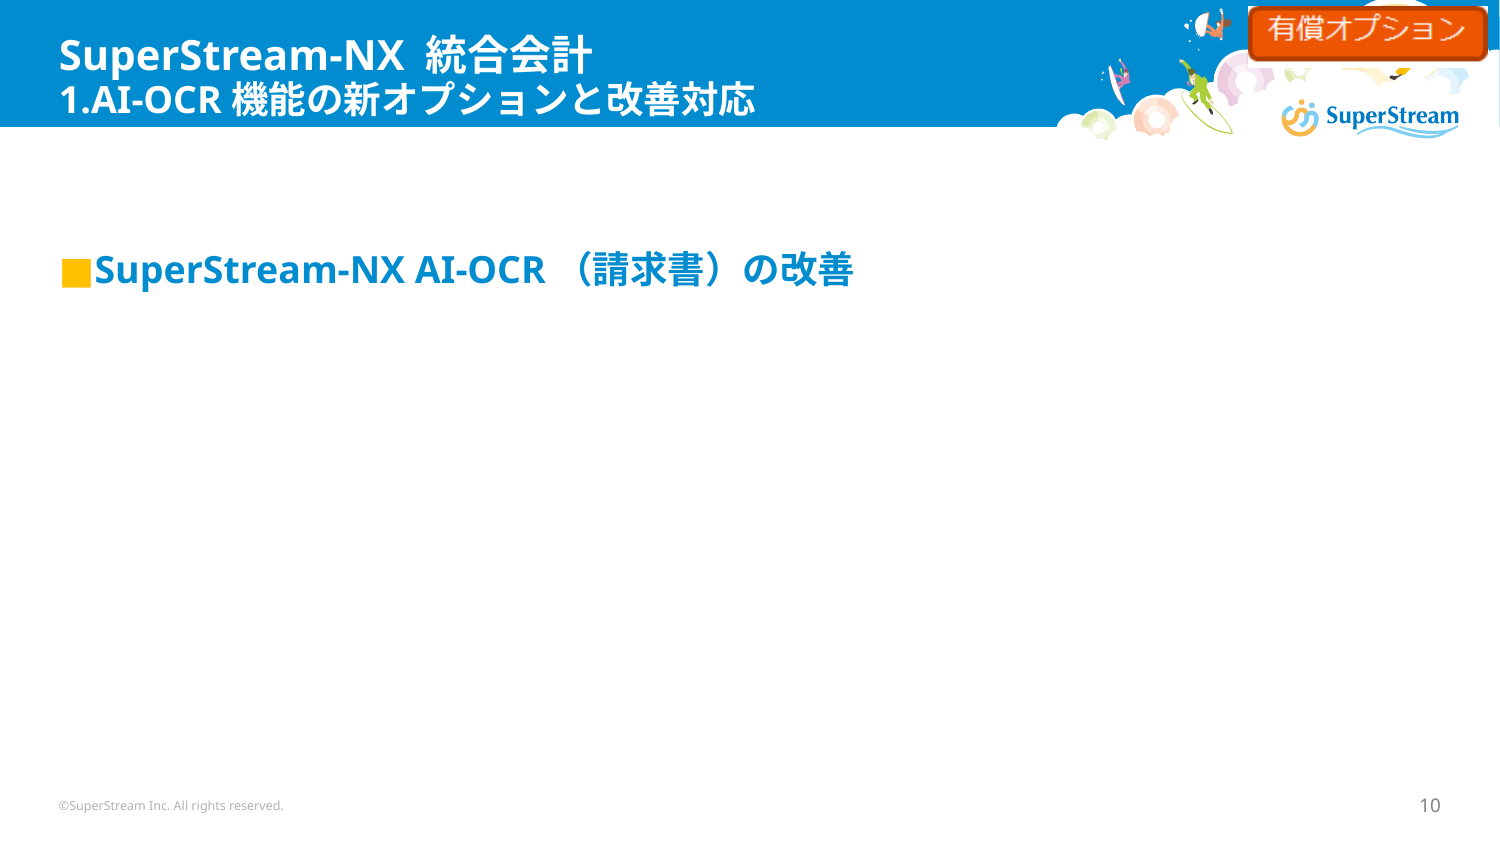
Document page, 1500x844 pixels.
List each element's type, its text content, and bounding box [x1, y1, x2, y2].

list ■SuperStream-NX AI-OCR（請求書）の改善 [59, 132, 1441, 606]
title SuperStream-NX 統合会計 1.AI-OCR機能の新オプションと改善対応 [59, 14, 1229, 121]
footer ©SuperStream Inc. All rights reserved. [59, 792, 414, 815]
picture [1247, 6, 1488, 68]
slide_number 10 [1381, 797, 1441, 820]
